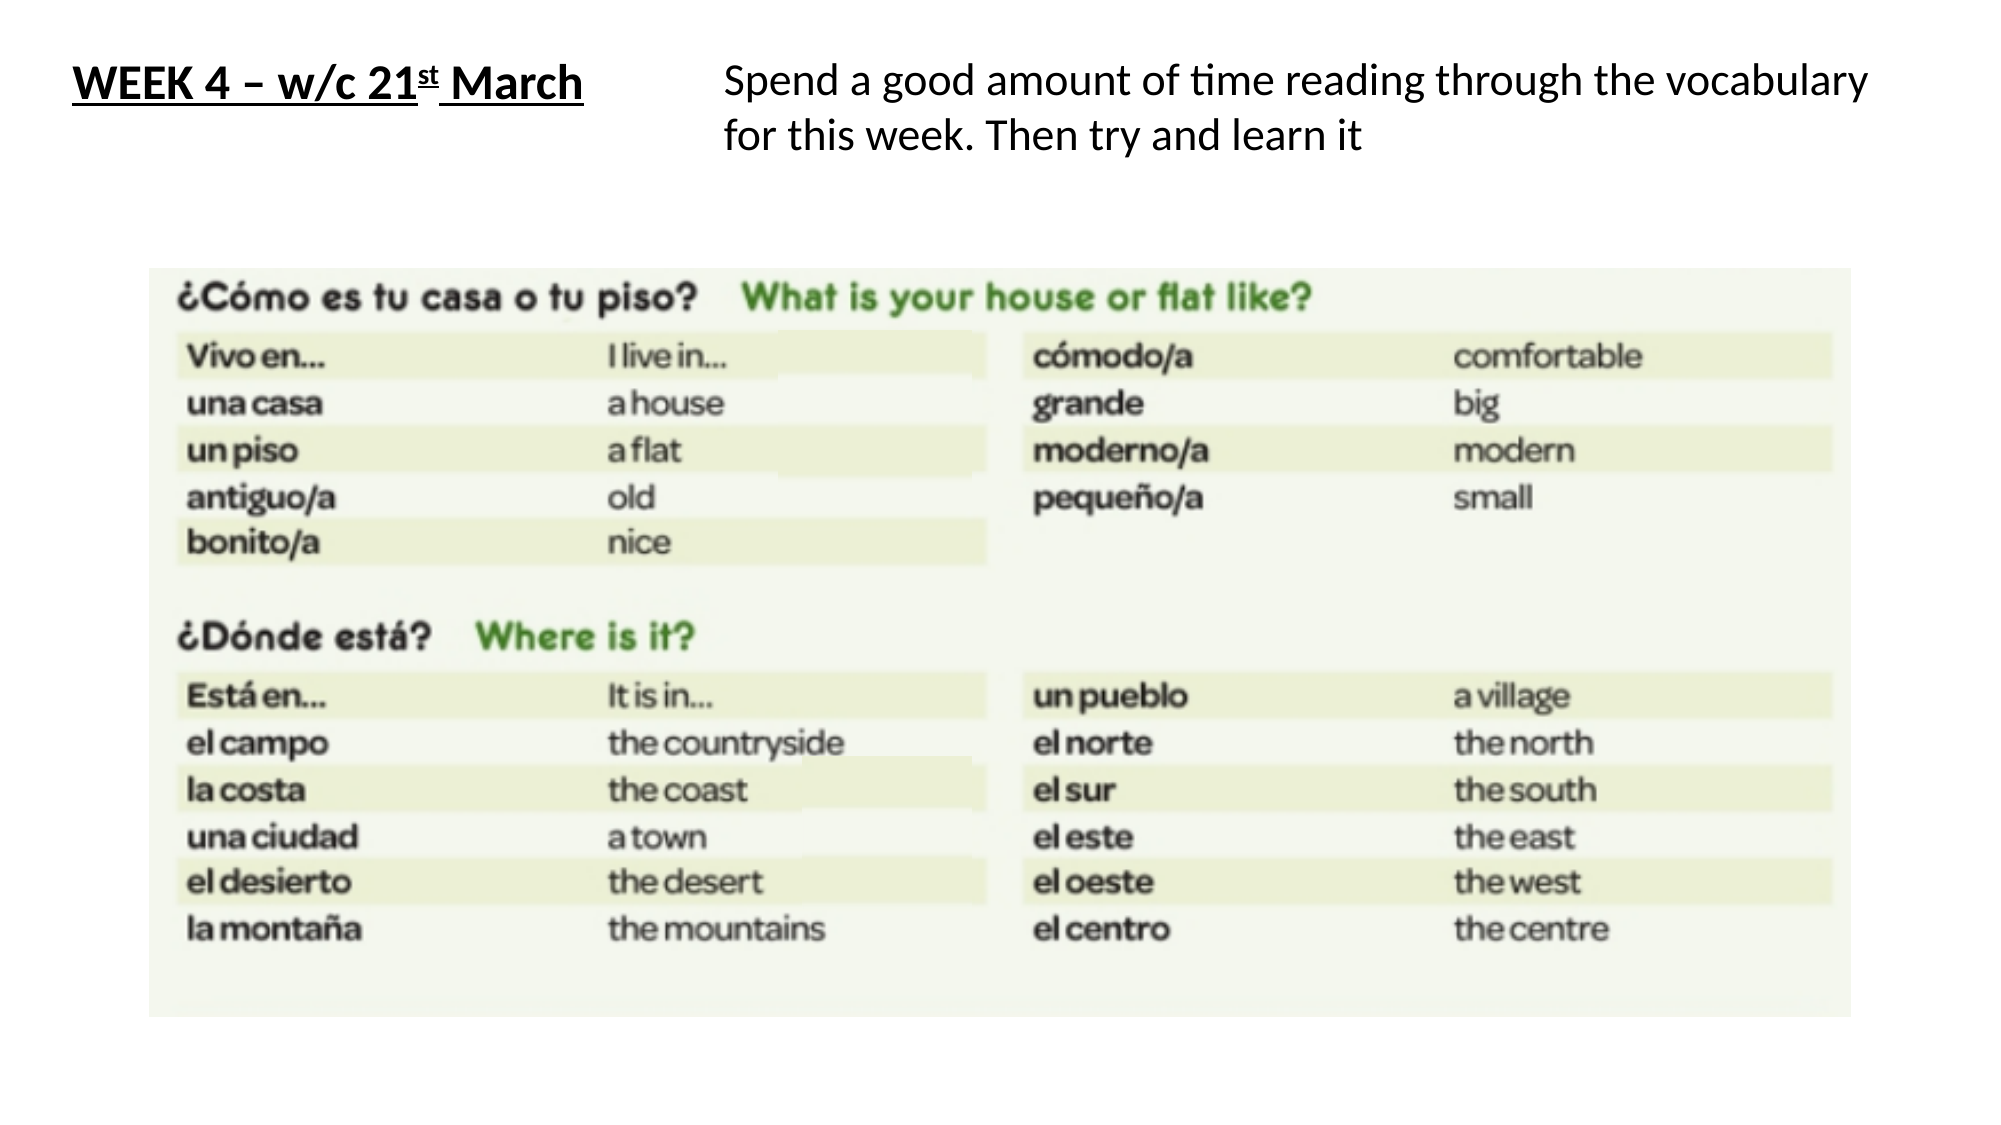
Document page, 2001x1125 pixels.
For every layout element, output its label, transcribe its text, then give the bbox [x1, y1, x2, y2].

text_box WEEK 4 – w/c 21st March [57, 41, 599, 117]
text_box Spend a good amount of time reading through the vocabulary for this week. Then try and learn it [709, 41, 1927, 167]
picture [149, 268, 1851, 1017]
